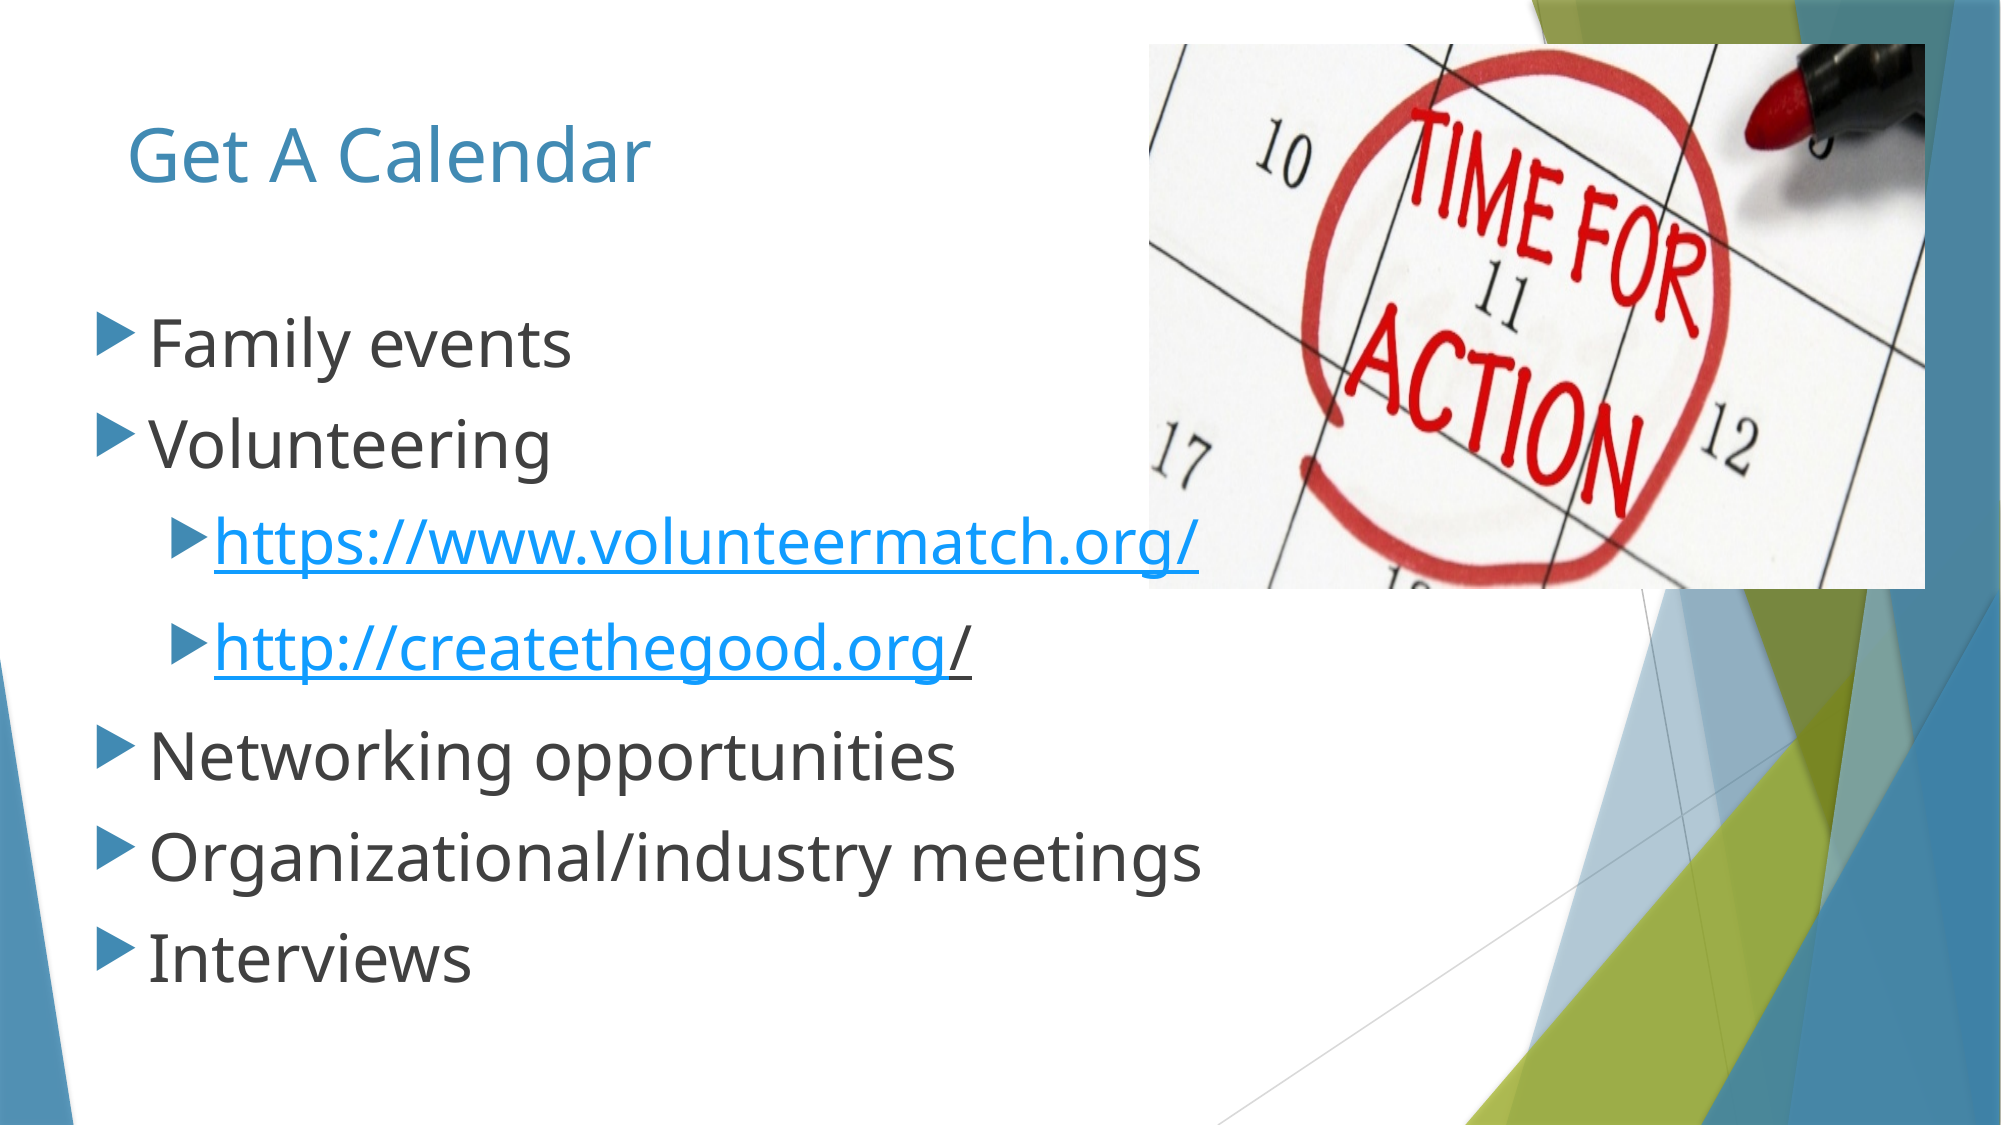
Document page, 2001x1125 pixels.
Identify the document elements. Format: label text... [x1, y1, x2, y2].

picture [1148, 44, 1926, 590]
title Get A Calendar [111, 99, 1144, 317]
list Family events Volunteering https://www.volunteermatch.org/ http://createthegood.org/ Networking opportunities Organizational/industry meetings Interviews [76, 293, 1331, 1086]
